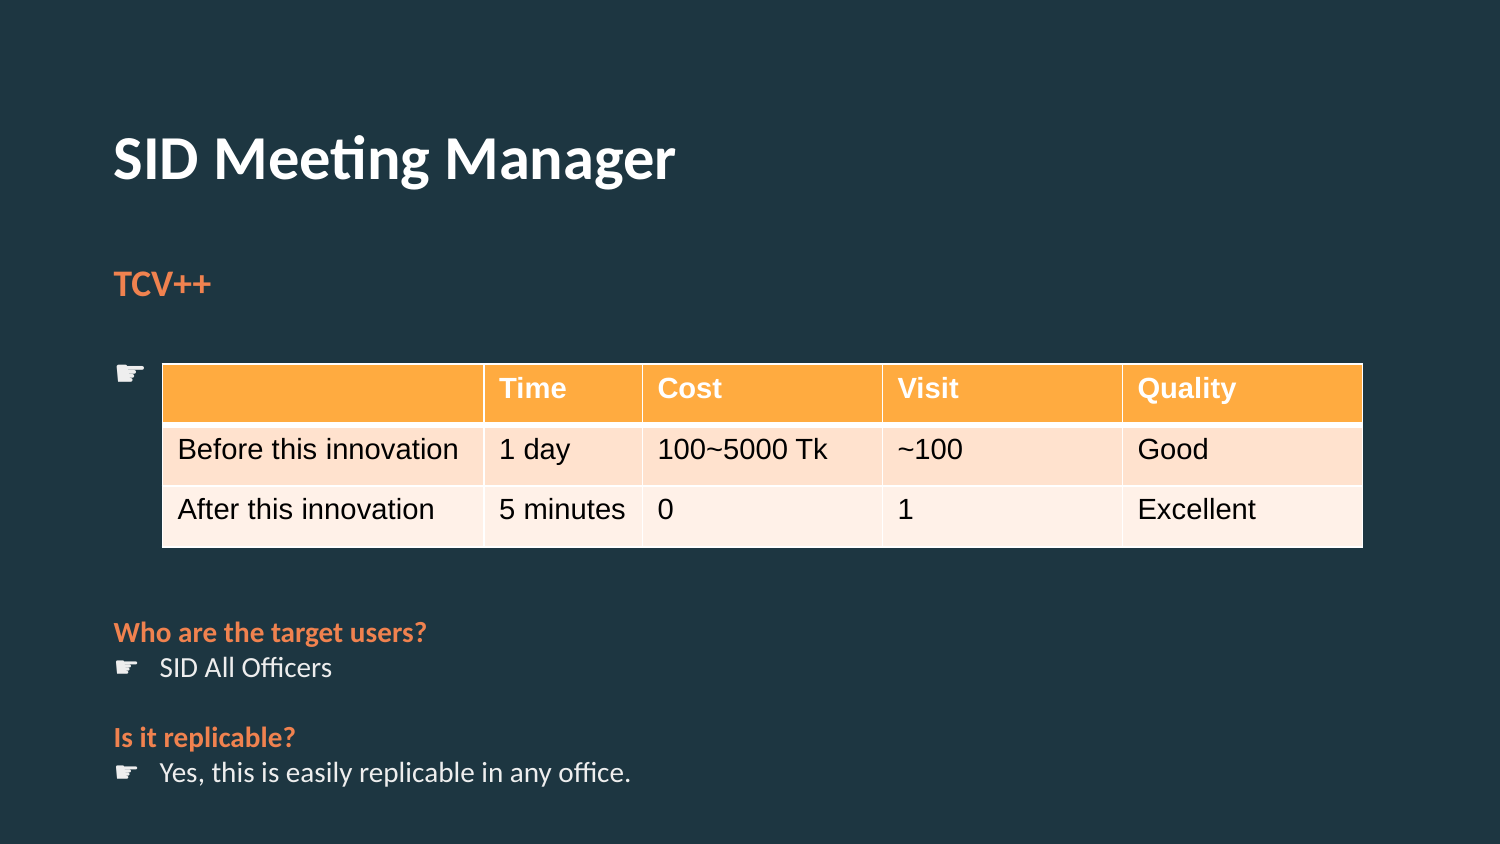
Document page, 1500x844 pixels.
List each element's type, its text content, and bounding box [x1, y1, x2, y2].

table_cell Good [1123, 428, 1362, 485]
table_cell 5 minutes [485, 487, 642, 546]
table_cell 0 [643, 487, 882, 546]
table_cell Before this innovation [163, 428, 483, 485]
table_header Visit [883, 365, 1122, 422]
title SID Meeting Manager [98, 101, 1081, 247]
table_header Cost [643, 365, 882, 422]
table_cell 1 [883, 487, 1122, 546]
table_cell After this innovation [163, 487, 483, 546]
table_header [163, 365, 483, 422]
table_header Time [485, 365, 642, 422]
table_cell 1 day [485, 428, 642, 485]
list TCV++ ☛ Who are the target users? ☛ SID All Officers Is it replicable? ☛ Yes, this is easily replicable in any office. [98, 243, 1421, 810]
table_cell 100~5000 Tk [643, 428, 882, 485]
table_cell ~100 [883, 428, 1122, 485]
table_header Quality [1123, 365, 1362, 422]
table_cell Excellent [1123, 487, 1362, 546]
